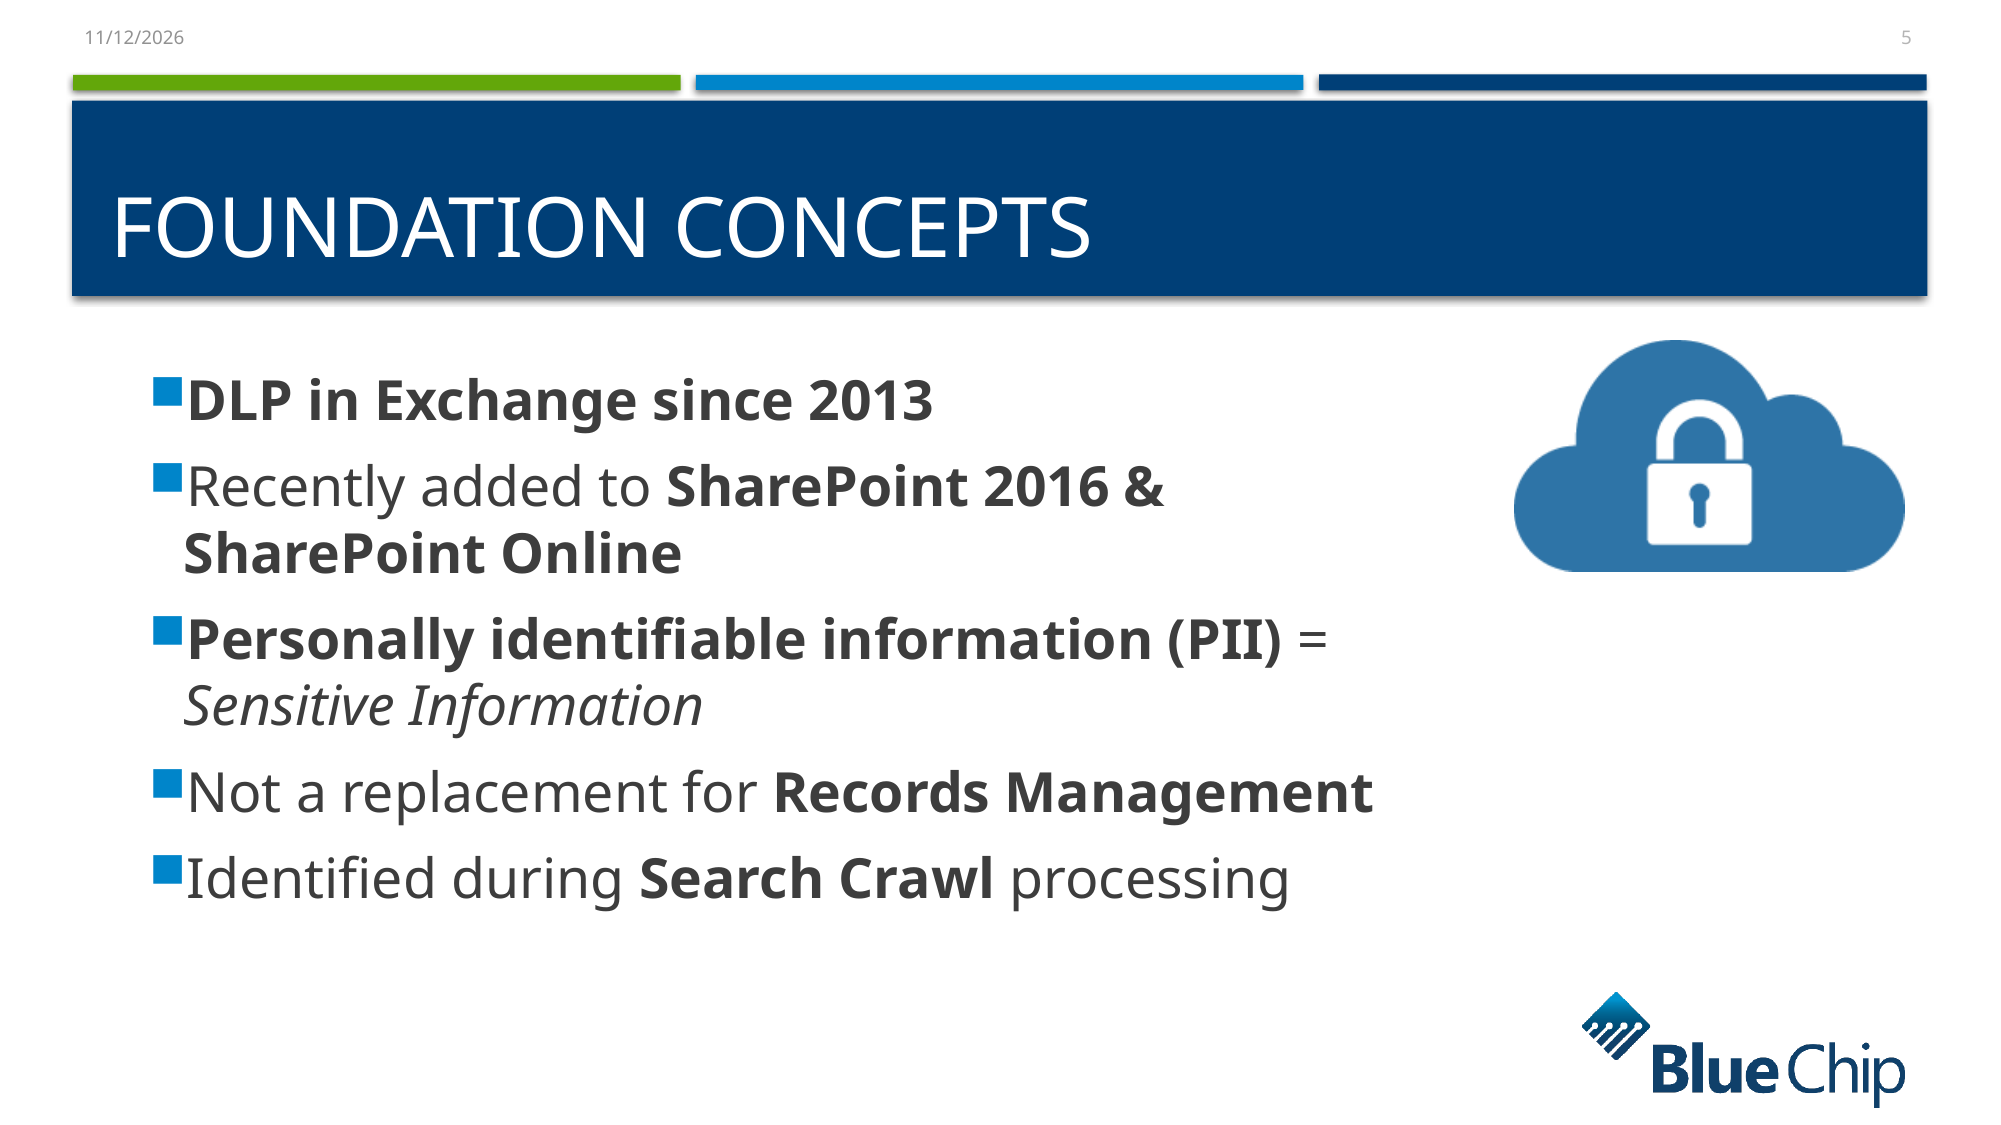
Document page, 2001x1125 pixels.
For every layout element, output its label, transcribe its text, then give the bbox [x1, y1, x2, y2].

picture [1513, 339, 1906, 572]
slide_number 5 [1820, 8, 1927, 69]
title Foundation Concepts [95, 115, 1905, 282]
picture [1582, 992, 1905, 1108]
list DLP in Exchange since 2013 Recently added to SharePoint 2016 & SharePoint Online Personally identifiable information (PII) = Sensitive Information Not a replacement for Records Management Identified during Search Crawl processing [95, 357, 1402, 983]
